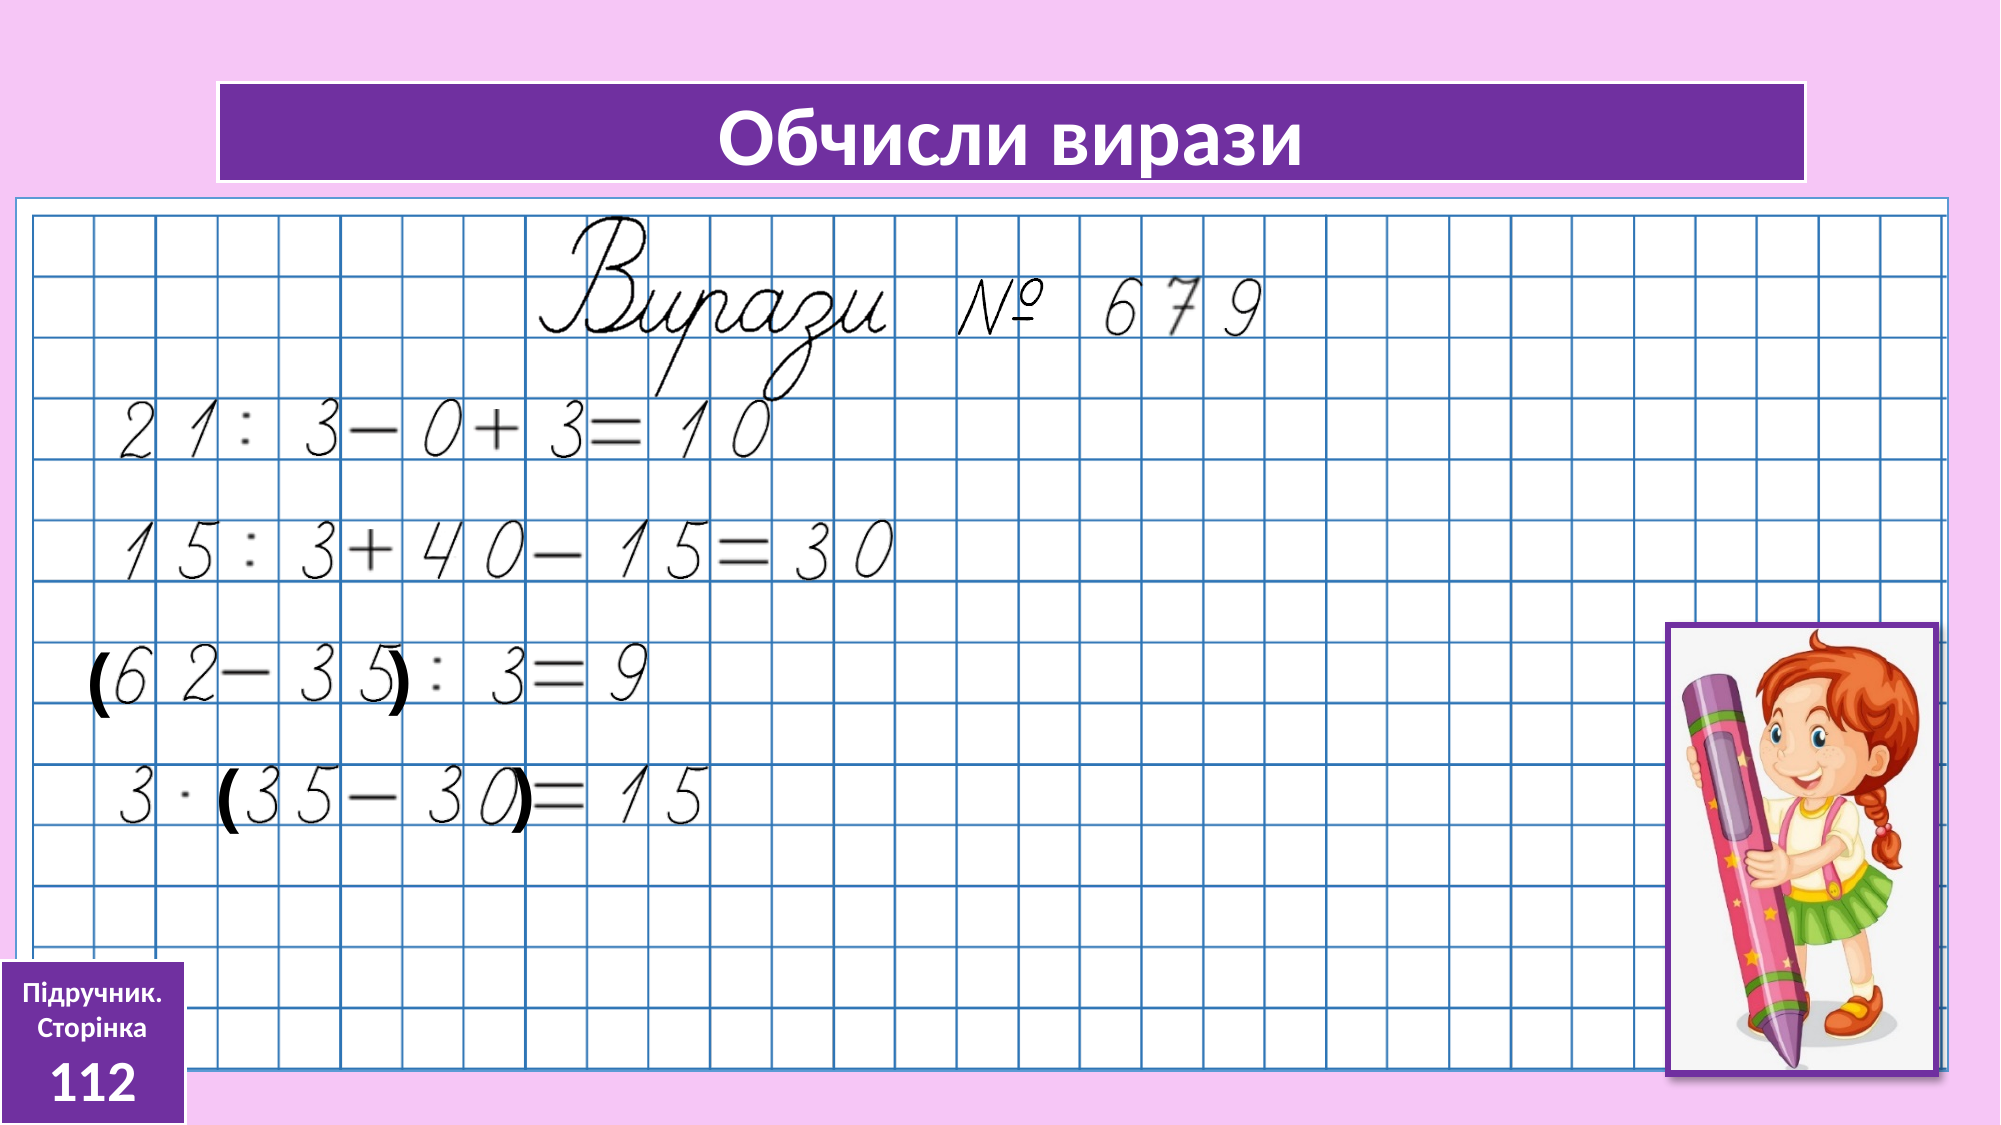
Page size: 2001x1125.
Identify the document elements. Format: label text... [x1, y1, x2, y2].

text_box Підручник. Сторінка 112 [0, 959, 187, 1125]
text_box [406, 628, 473, 722]
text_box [240, 504, 287, 598]
text_box Обчисли вирази [216, 81, 1807, 183]
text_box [215, 382, 282, 476]
picture [16, 159, 1947, 1071]
